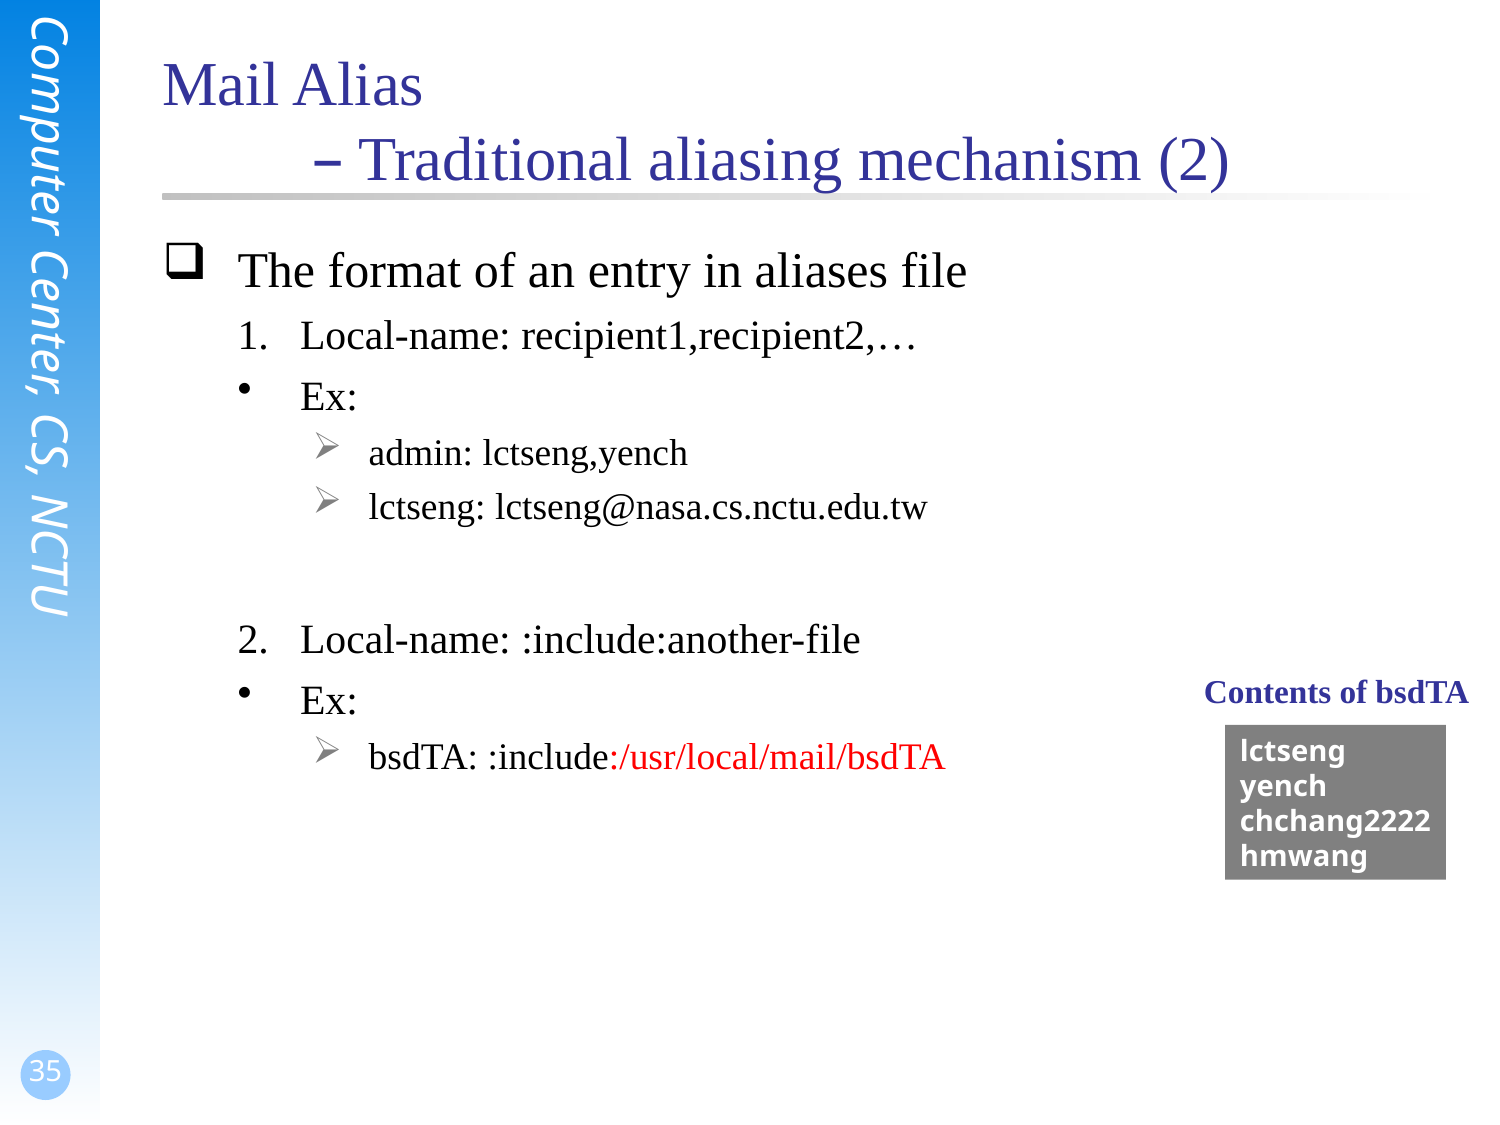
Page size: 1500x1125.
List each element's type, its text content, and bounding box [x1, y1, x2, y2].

text_box lctseng yench chchang2222 hmwang [1225, 724, 1446, 880]
title Mail Alias – Traditional aliasing mechanism (2) [162, 42, 1438, 231]
text_box Contents of bsdTA [1189, 662, 1485, 718]
list The format of an entry in aliases file Local-name: recipient1,recipient2,… Ex: admin: lctseng,yench lctseng: lctseng@nasa.cs.nctu.edu.tw Local-name: :include:another-file Ex: bsdTA: :include:/usr/local/mail/bsdTA [162, 237, 1438, 1000]
